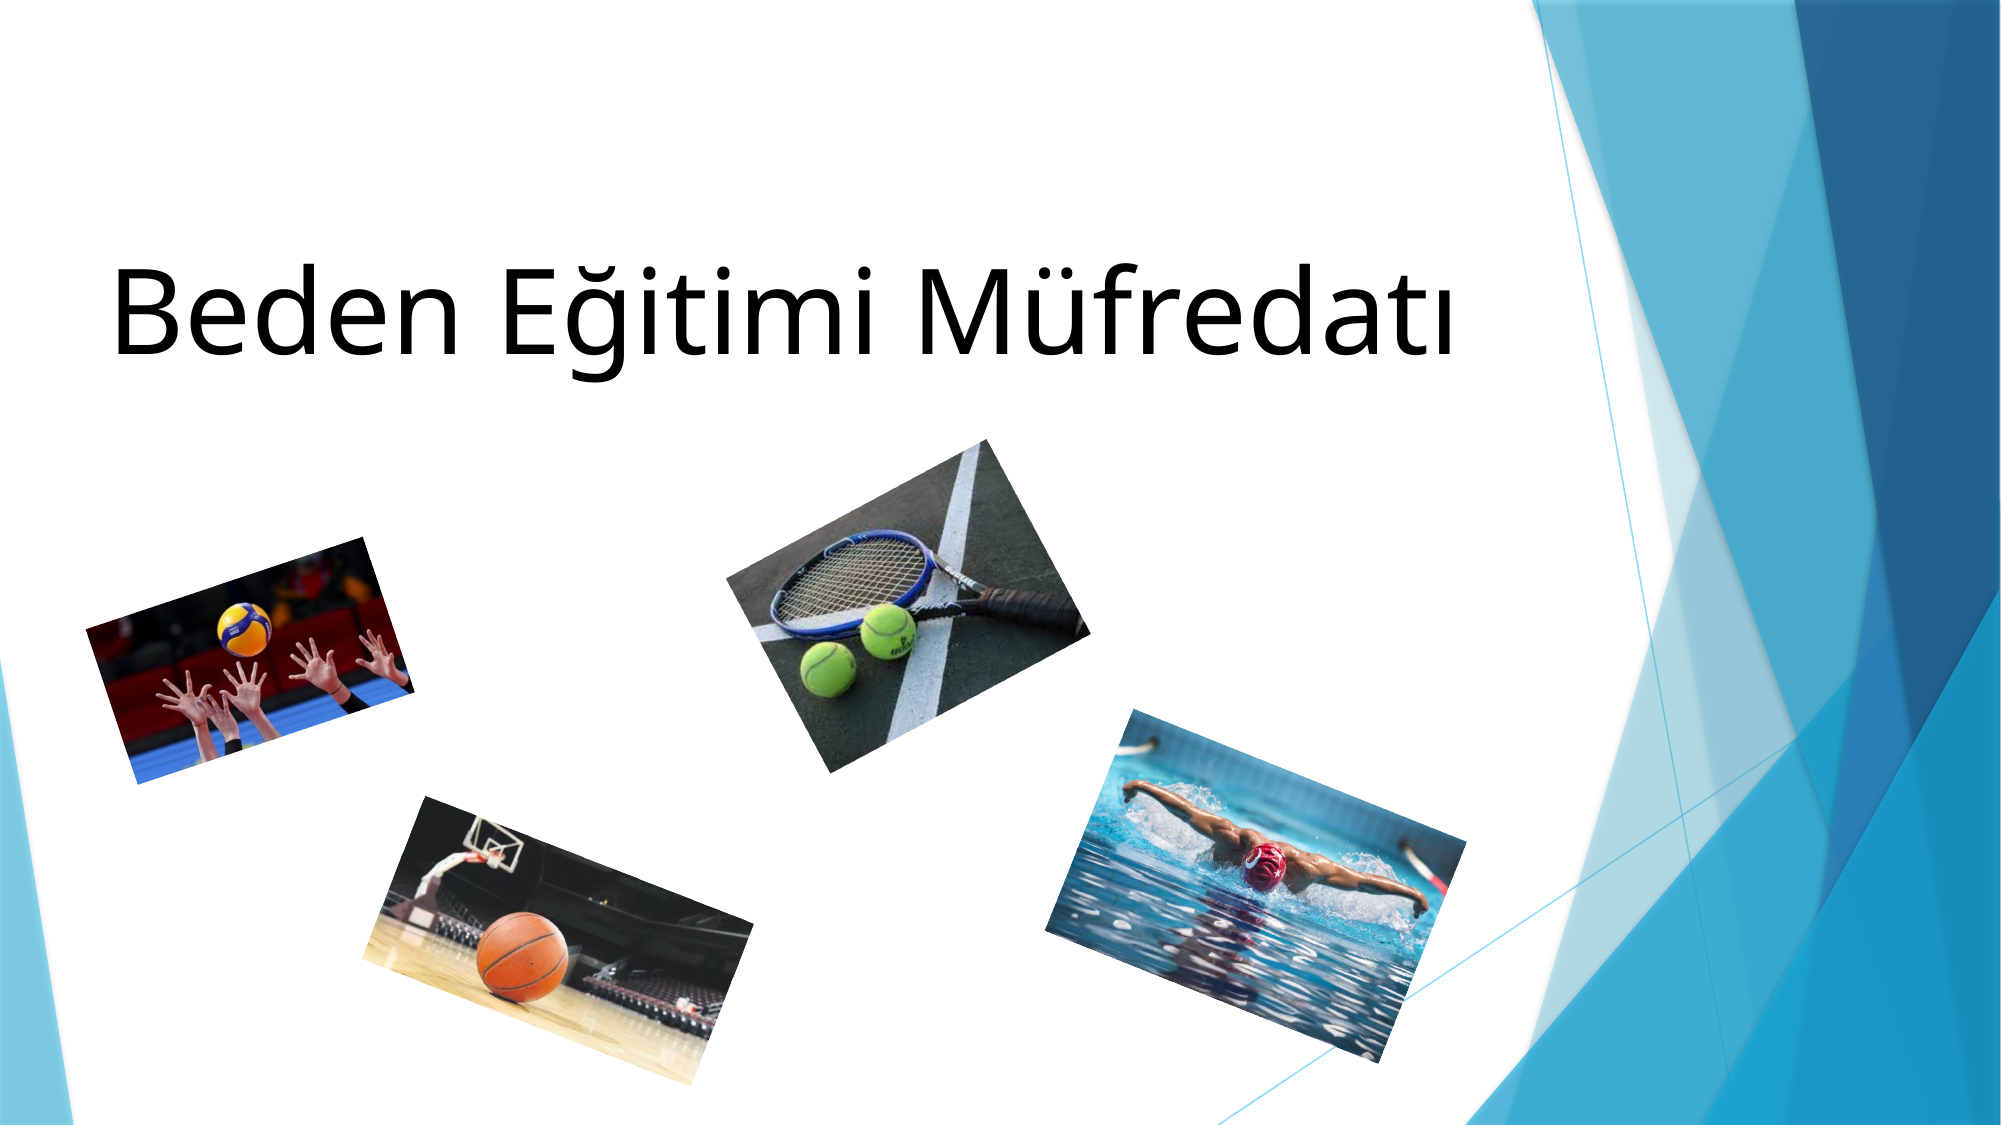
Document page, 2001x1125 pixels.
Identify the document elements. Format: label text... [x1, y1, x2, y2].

picture [86, 537, 414, 784]
picture [1045, 709, 1466, 1063]
title Beden Eğitimi Müfredatı [92, 86, 1503, 387]
picture [727, 440, 1090, 773]
picture [362, 796, 753, 1086]
